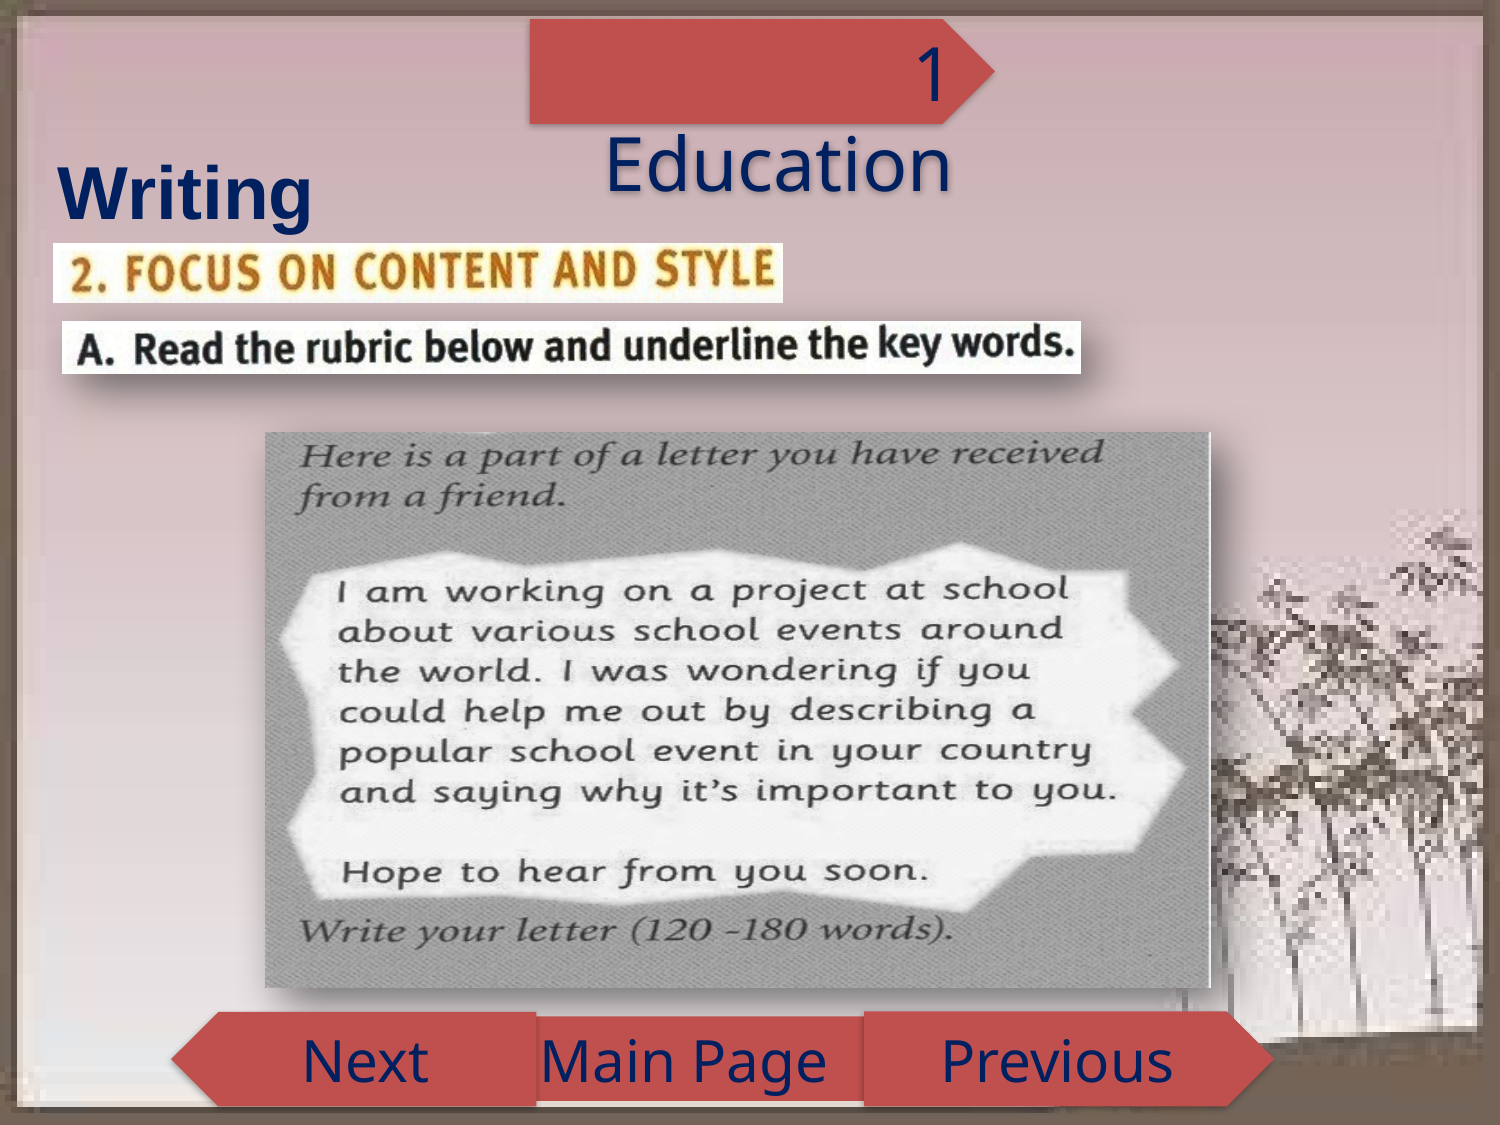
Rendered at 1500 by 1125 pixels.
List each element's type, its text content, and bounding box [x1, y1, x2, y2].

text_box Writing [42, 137, 330, 243]
picture [0, 0, 1500, 1125]
text_box 1 Education [529, 19, 996, 124]
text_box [170, 1011, 1275, 1107]
